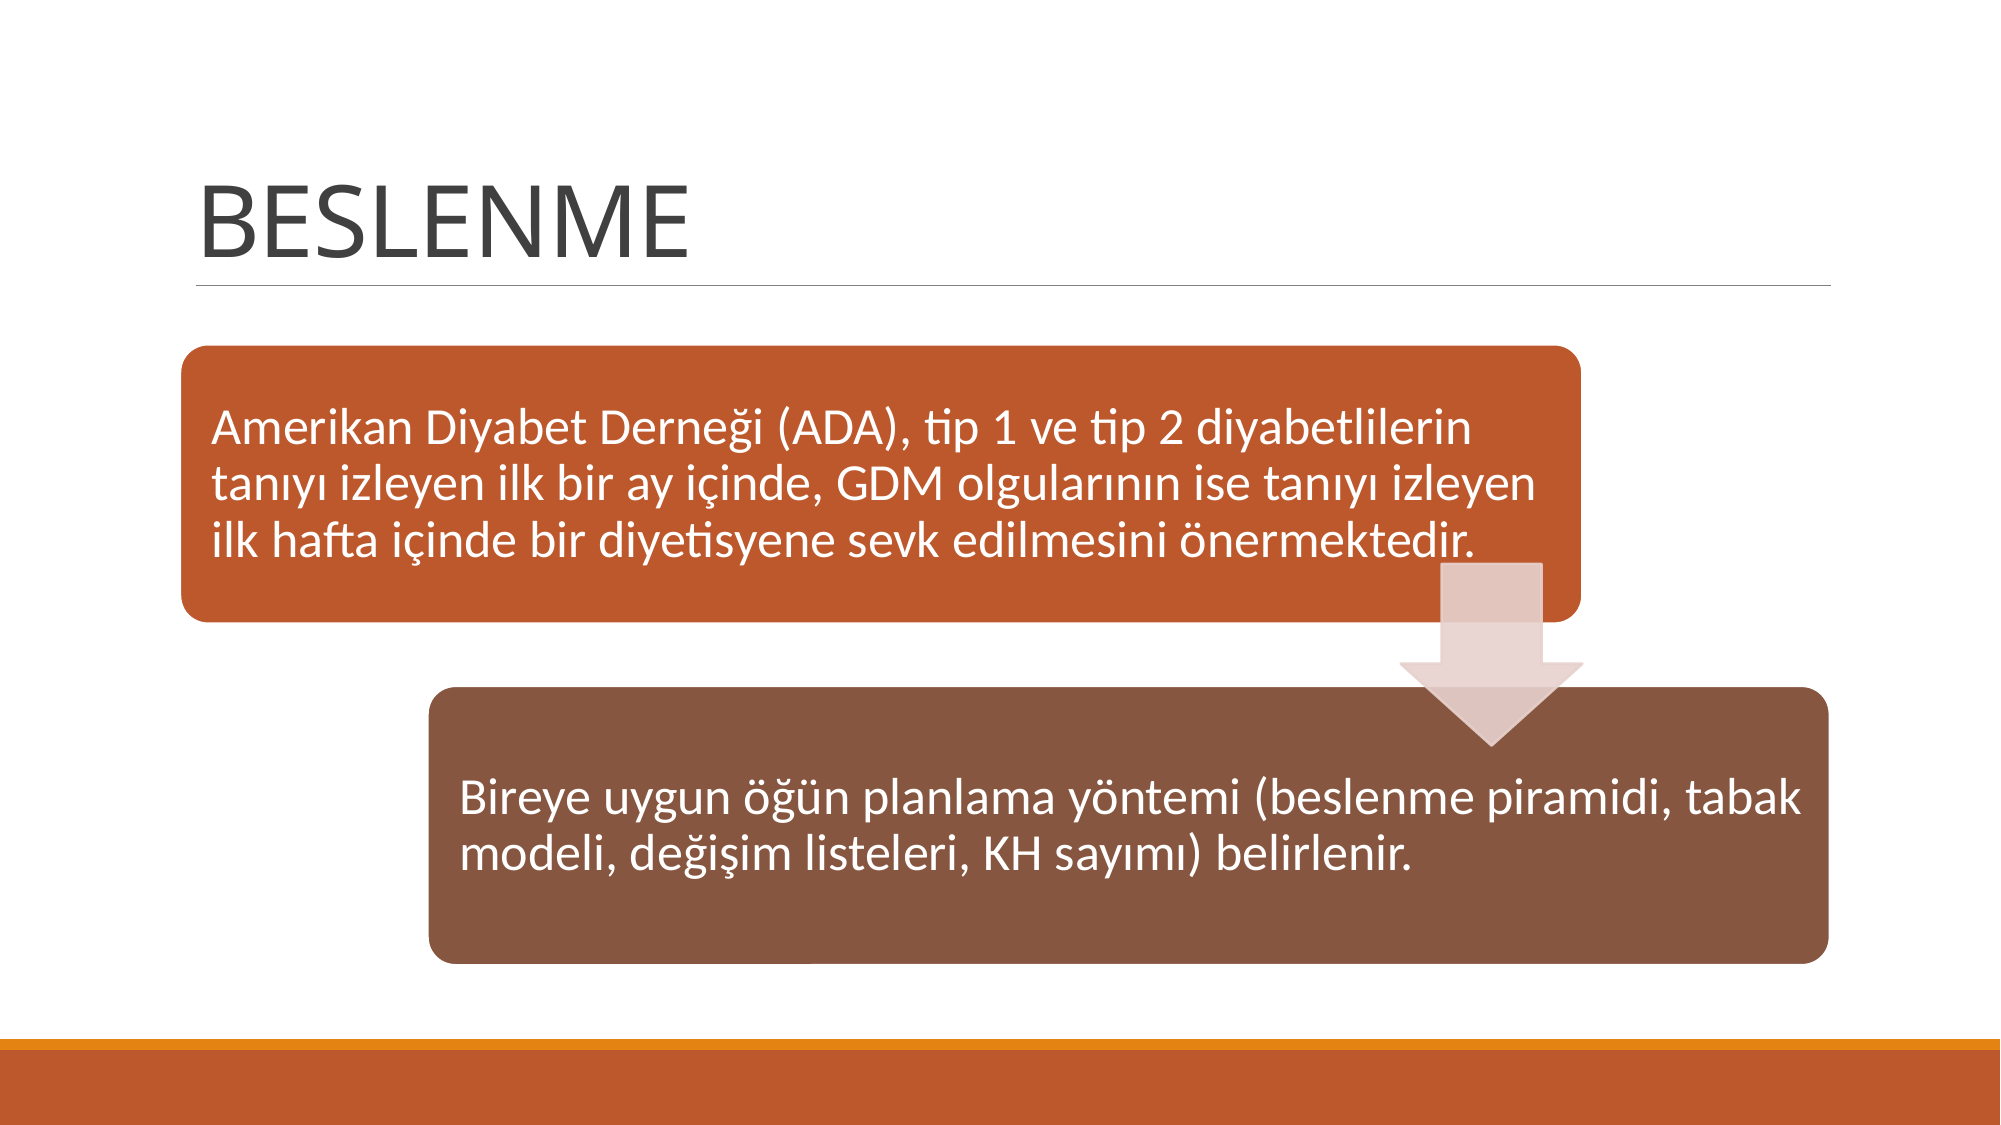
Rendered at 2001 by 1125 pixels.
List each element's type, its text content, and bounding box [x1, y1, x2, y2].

title BESLENME [180, 47, 1830, 285]
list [179, 343, 1831, 966]
